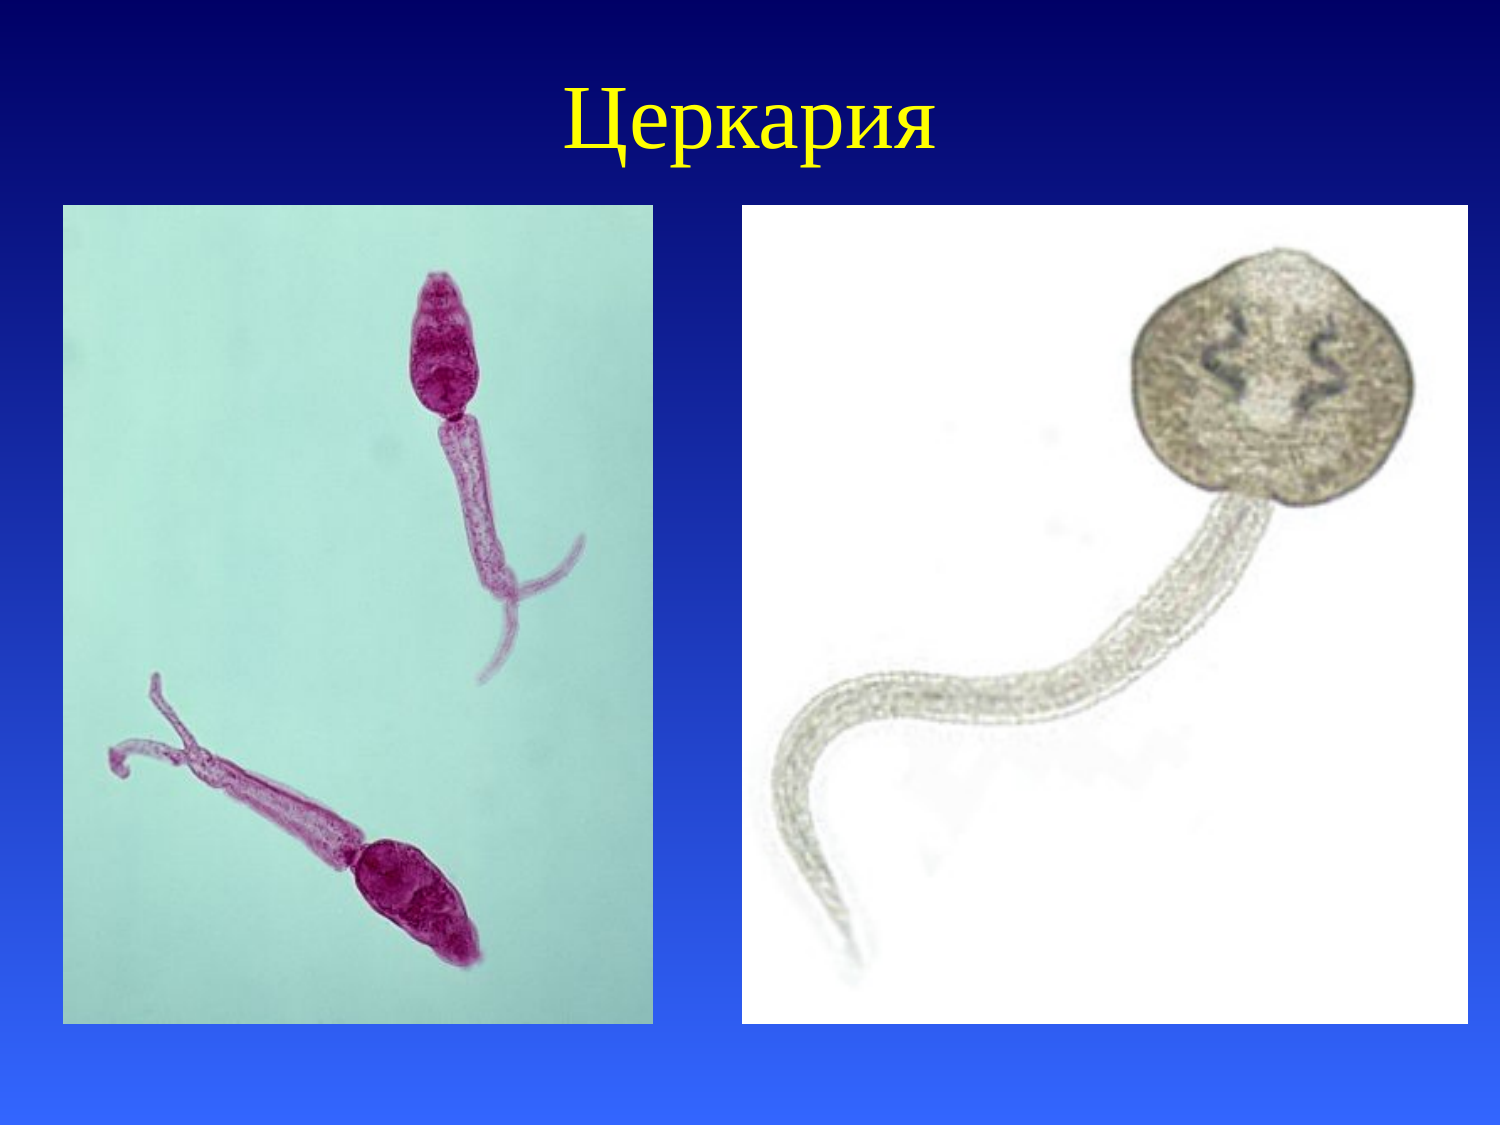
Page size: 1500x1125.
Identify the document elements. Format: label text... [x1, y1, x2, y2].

picture [742, 205, 1468, 1024]
picture [63, 205, 654, 1024]
title Церкария [112, 18, 1388, 207]
